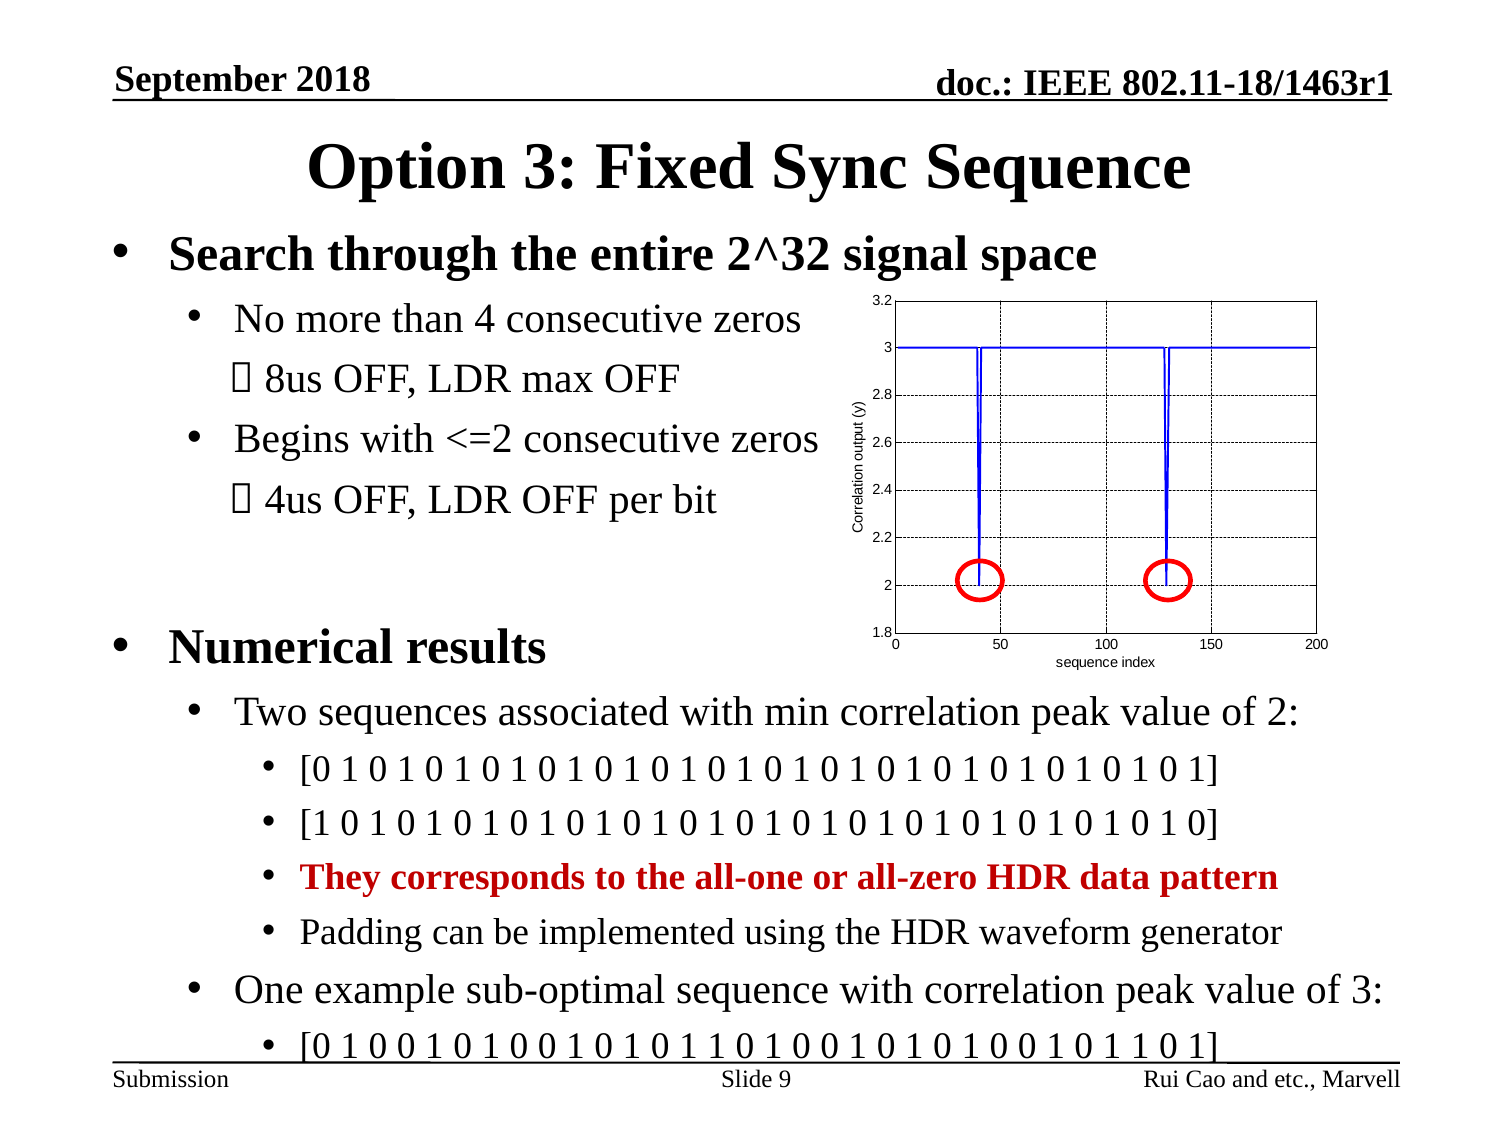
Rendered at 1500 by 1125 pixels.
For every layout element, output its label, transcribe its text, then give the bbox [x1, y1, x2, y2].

title Option 3: Fixed Sync Sequence [112, 74, 1388, 212]
picture [824, 269, 1369, 678]
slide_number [114, 54, 423, 100]
footer Rui Cao and etc., Marvell [878, 1061, 1402, 1093]
slide_number Slide 9 [712, 1061, 800, 1123]
list Search through the entire 2^32 signal space No more than 4 consecutive zeros  8us OFF, LDR max OFF Begins with <=2 consecutive zeros  4us OFF, LDR OFF per bit Numerical results Two sequences associated with min correlation peak value of 2: [0 1 0 1 0 1 0 1 0 1 0 1 0 1 0 1 0 1 0 1 0 1 0 1 0 1 0 1 0 1 0 1] [1 0 1 0 1 0 1 0 1 0 1 0 1 0 1 0 1 0 1 0 1 0 1 0 1 0 1 0 1 0 1 0] They corresponds to the all-one or all-zero HDR data pattern Padding can be implemented using the HDR waveform generator One example sub-optimal sequence with correlation peak value of 3: [0 1 0 0 1 0 1 0 0 1 0 1 0 1 1 0 1 0 0 1 0 1 0 1 0 0 1 0 1 1 0 1] [87, 212, 1476, 1013]
